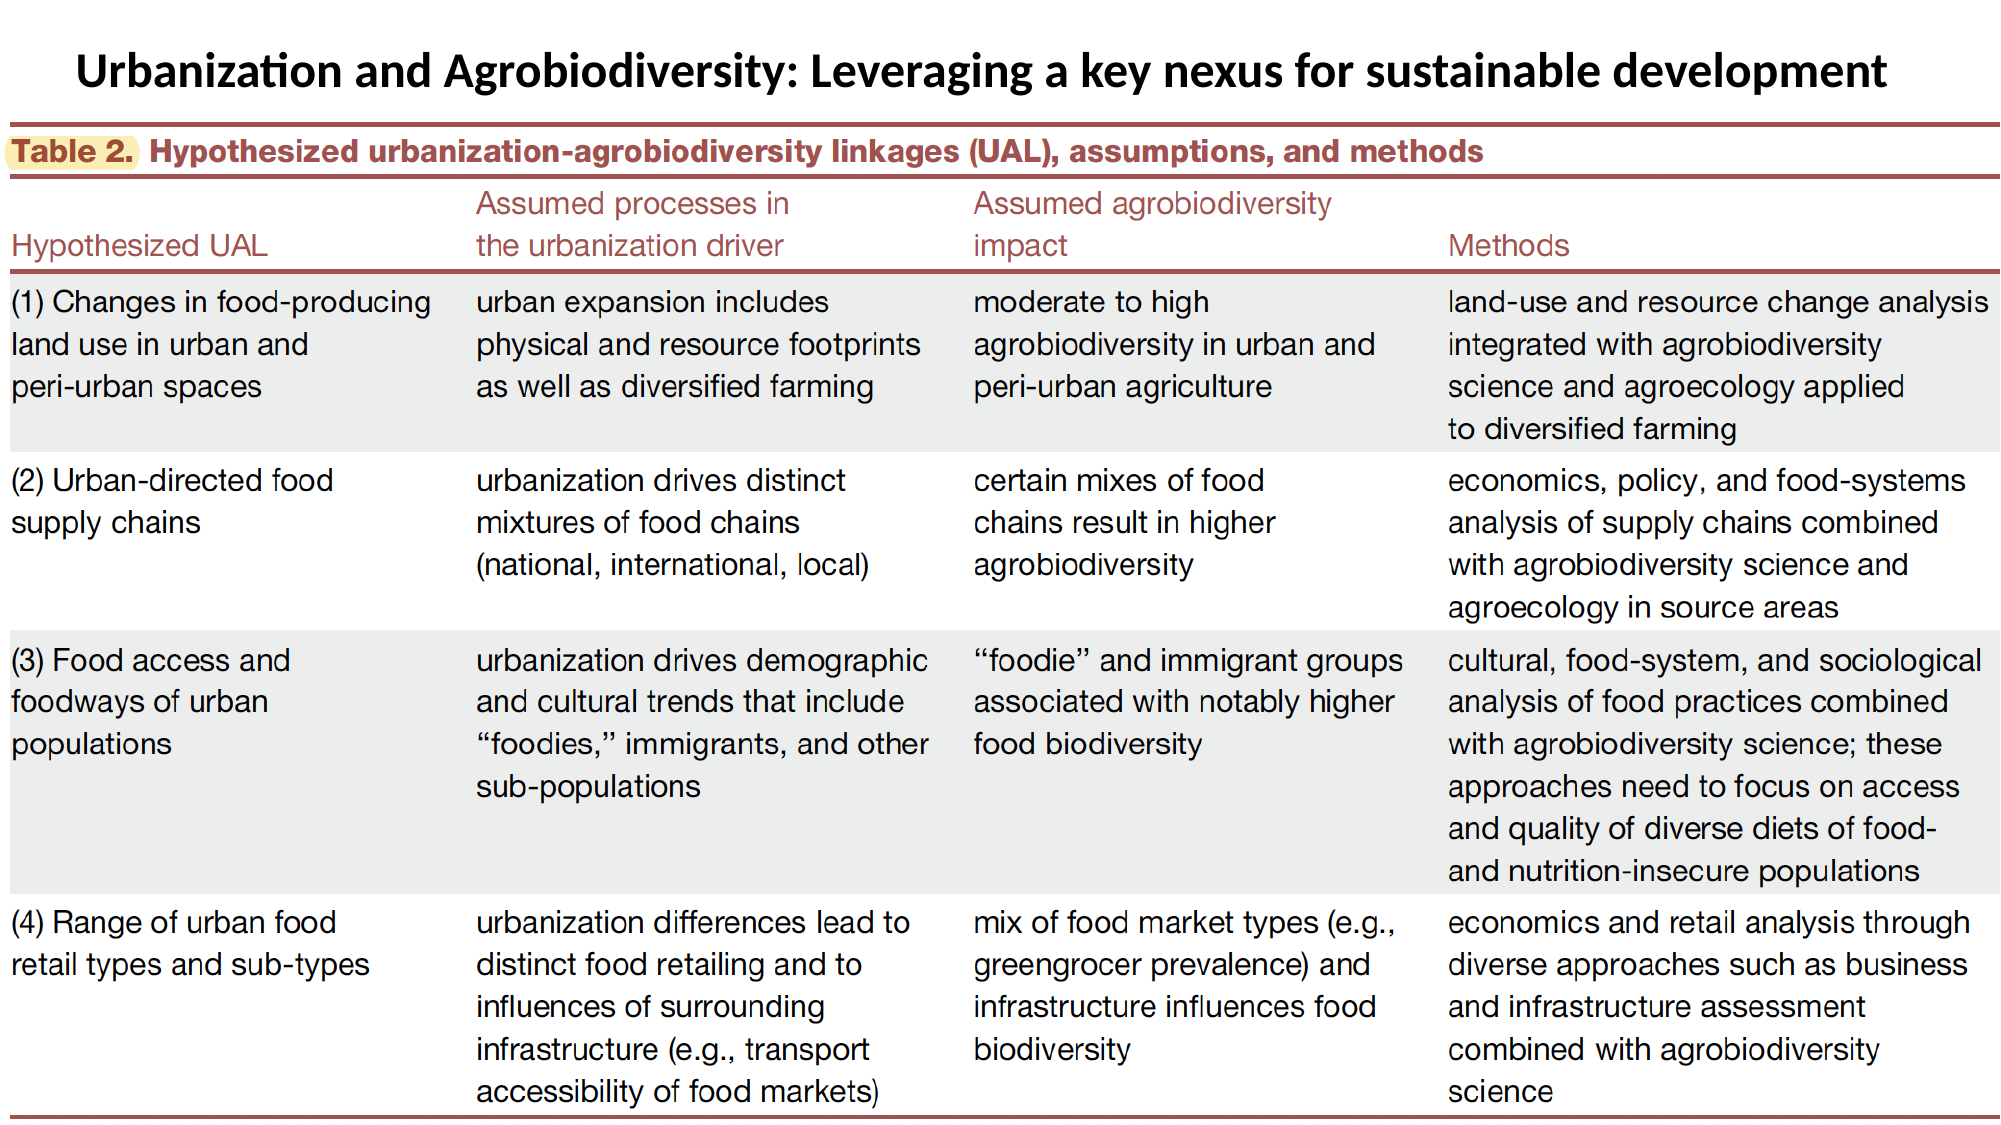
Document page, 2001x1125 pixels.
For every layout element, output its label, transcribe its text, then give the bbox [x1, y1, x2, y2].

title Urbanization and Agrobiodiversity: Leveraging a key nexus for sustainable development [0, 15, 1965, 110]
picture [0, 111, 2000, 1125]
